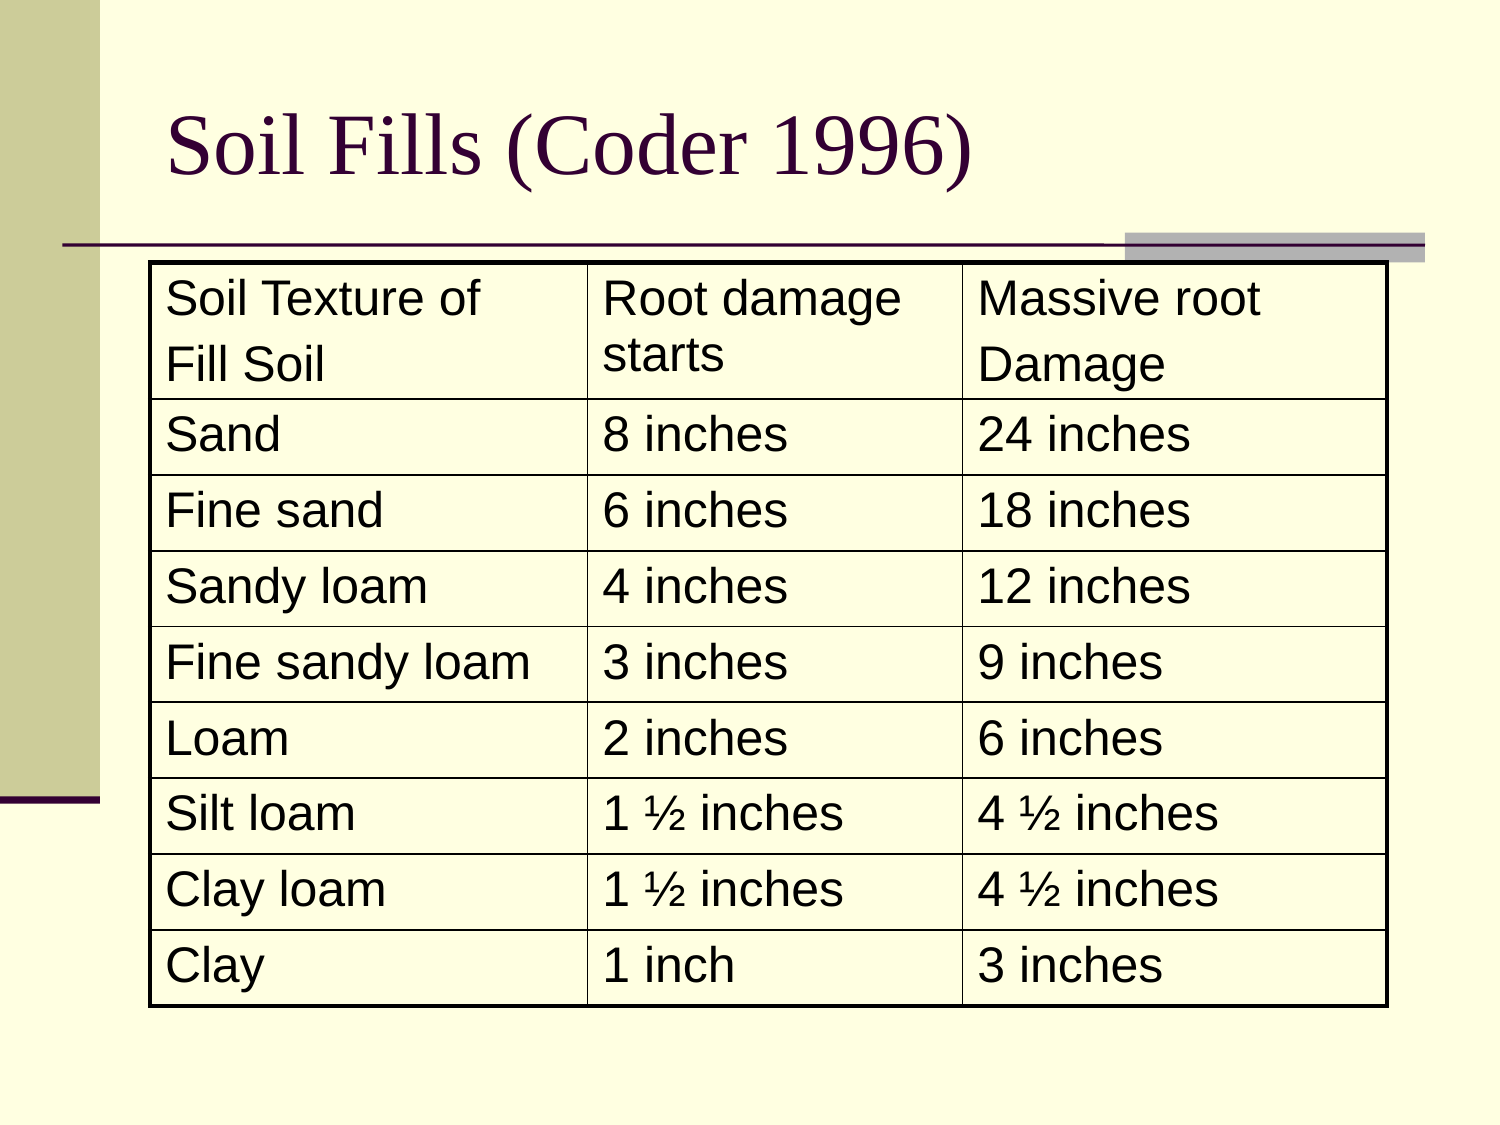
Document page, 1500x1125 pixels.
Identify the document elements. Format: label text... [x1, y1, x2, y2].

table_cell 1 inch [588, 931, 962, 1004]
table_cell Sand [152, 400, 587, 474]
table_cell 24 inches [963, 400, 1385, 474]
table_cell Loam [152, 703, 587, 777]
table_cell Silt loam [152, 779, 587, 853]
table_cell Fine sandy loam [152, 627, 587, 701]
table_cell Fine sand [152, 476, 587, 550]
table_cell 1 ½ inches [588, 855, 962, 929]
table_cell 4 ½ inches [963, 855, 1385, 929]
table_header Root damage starts [588, 265, 962, 398]
table_header Soil Texture of Fill Soil [152, 265, 587, 398]
table_cell 2 inches [588, 703, 962, 777]
table_cell 9 inches [963, 627, 1385, 701]
table_cell 8 inches [588, 400, 962, 474]
table_cell 6 inches [588, 476, 962, 550]
table_cell 6 inches [963, 703, 1385, 777]
table_cell 1 ½ inches [588, 779, 962, 853]
table_cell 3 inches [963, 931, 1385, 1004]
table_cell 3 inches [588, 627, 962, 701]
table_header Massive root Damage [963, 265, 1385, 398]
title Soil Fills (Coder 1996) [150, 45, 1425, 234]
table_cell Sandy loam [152, 552, 587, 626]
table_cell 12 inches [963, 552, 1385, 626]
table_cell Clay loam [152, 855, 587, 929]
table_cell 4 inches [588, 552, 962, 626]
table_cell Clay [152, 931, 587, 1004]
table_cell 4 ½ inches [963, 779, 1385, 853]
table_cell 18 inches [963, 476, 1385, 550]
